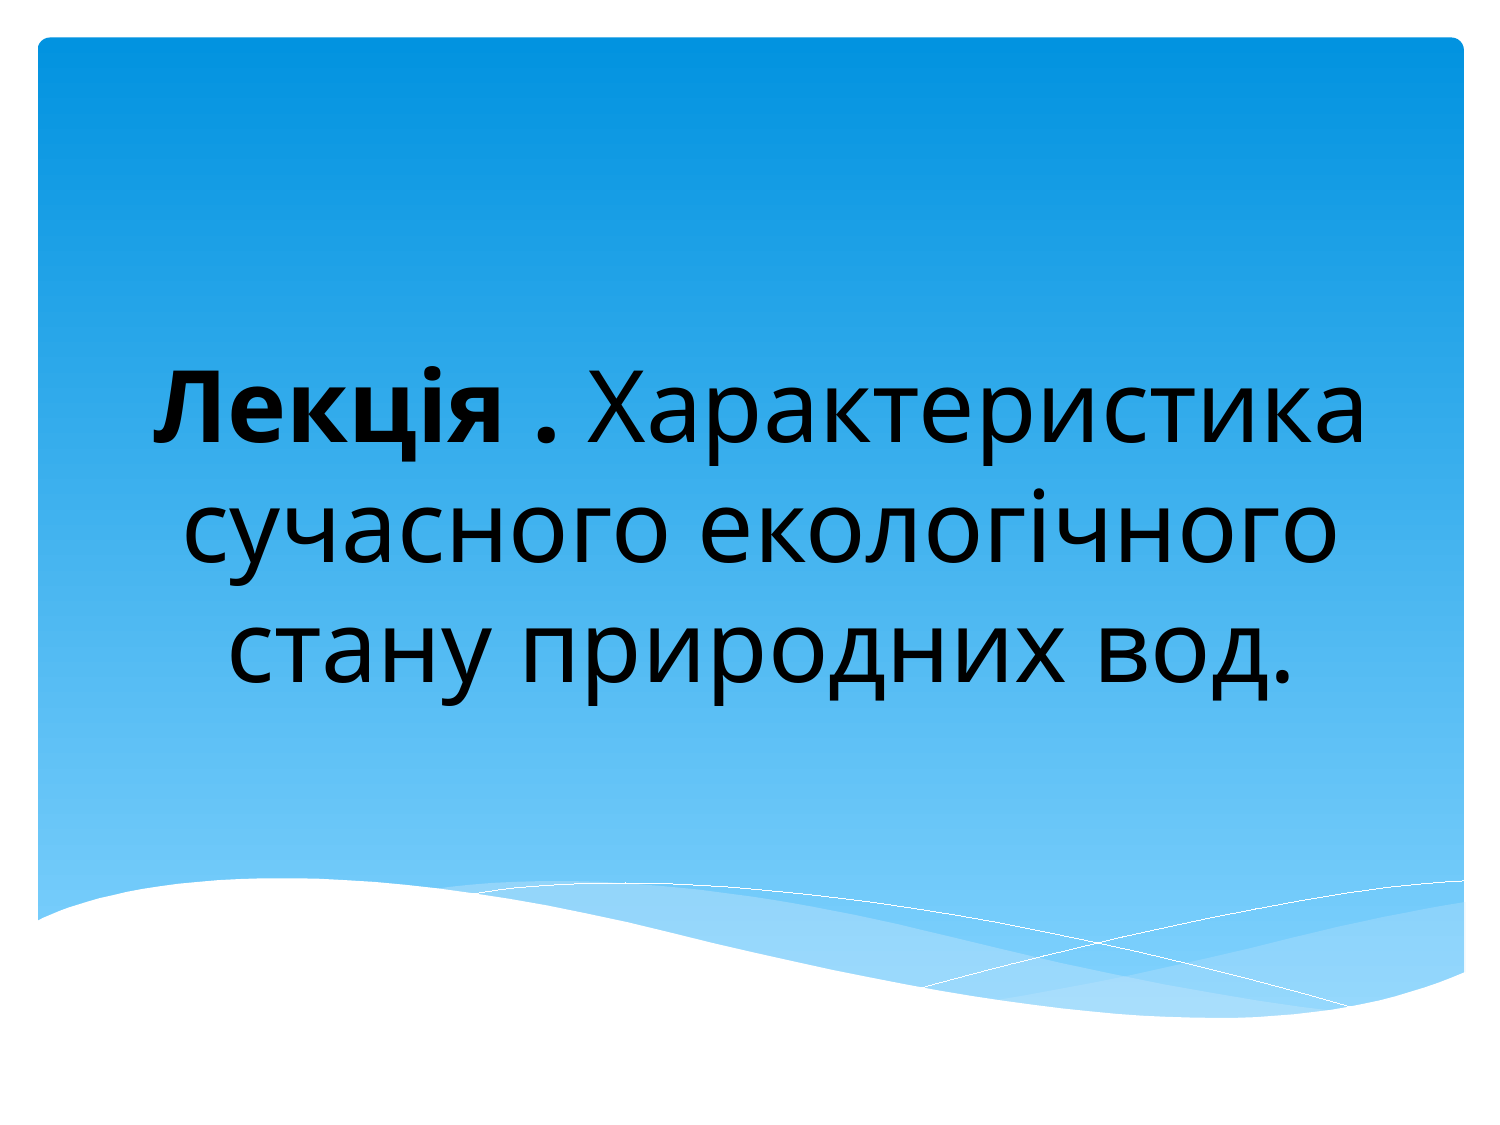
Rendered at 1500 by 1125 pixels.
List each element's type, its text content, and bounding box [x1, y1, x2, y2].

title Лекція . Характеристика сучасного екологічного стану природних вод. [88, 255, 1435, 756]
